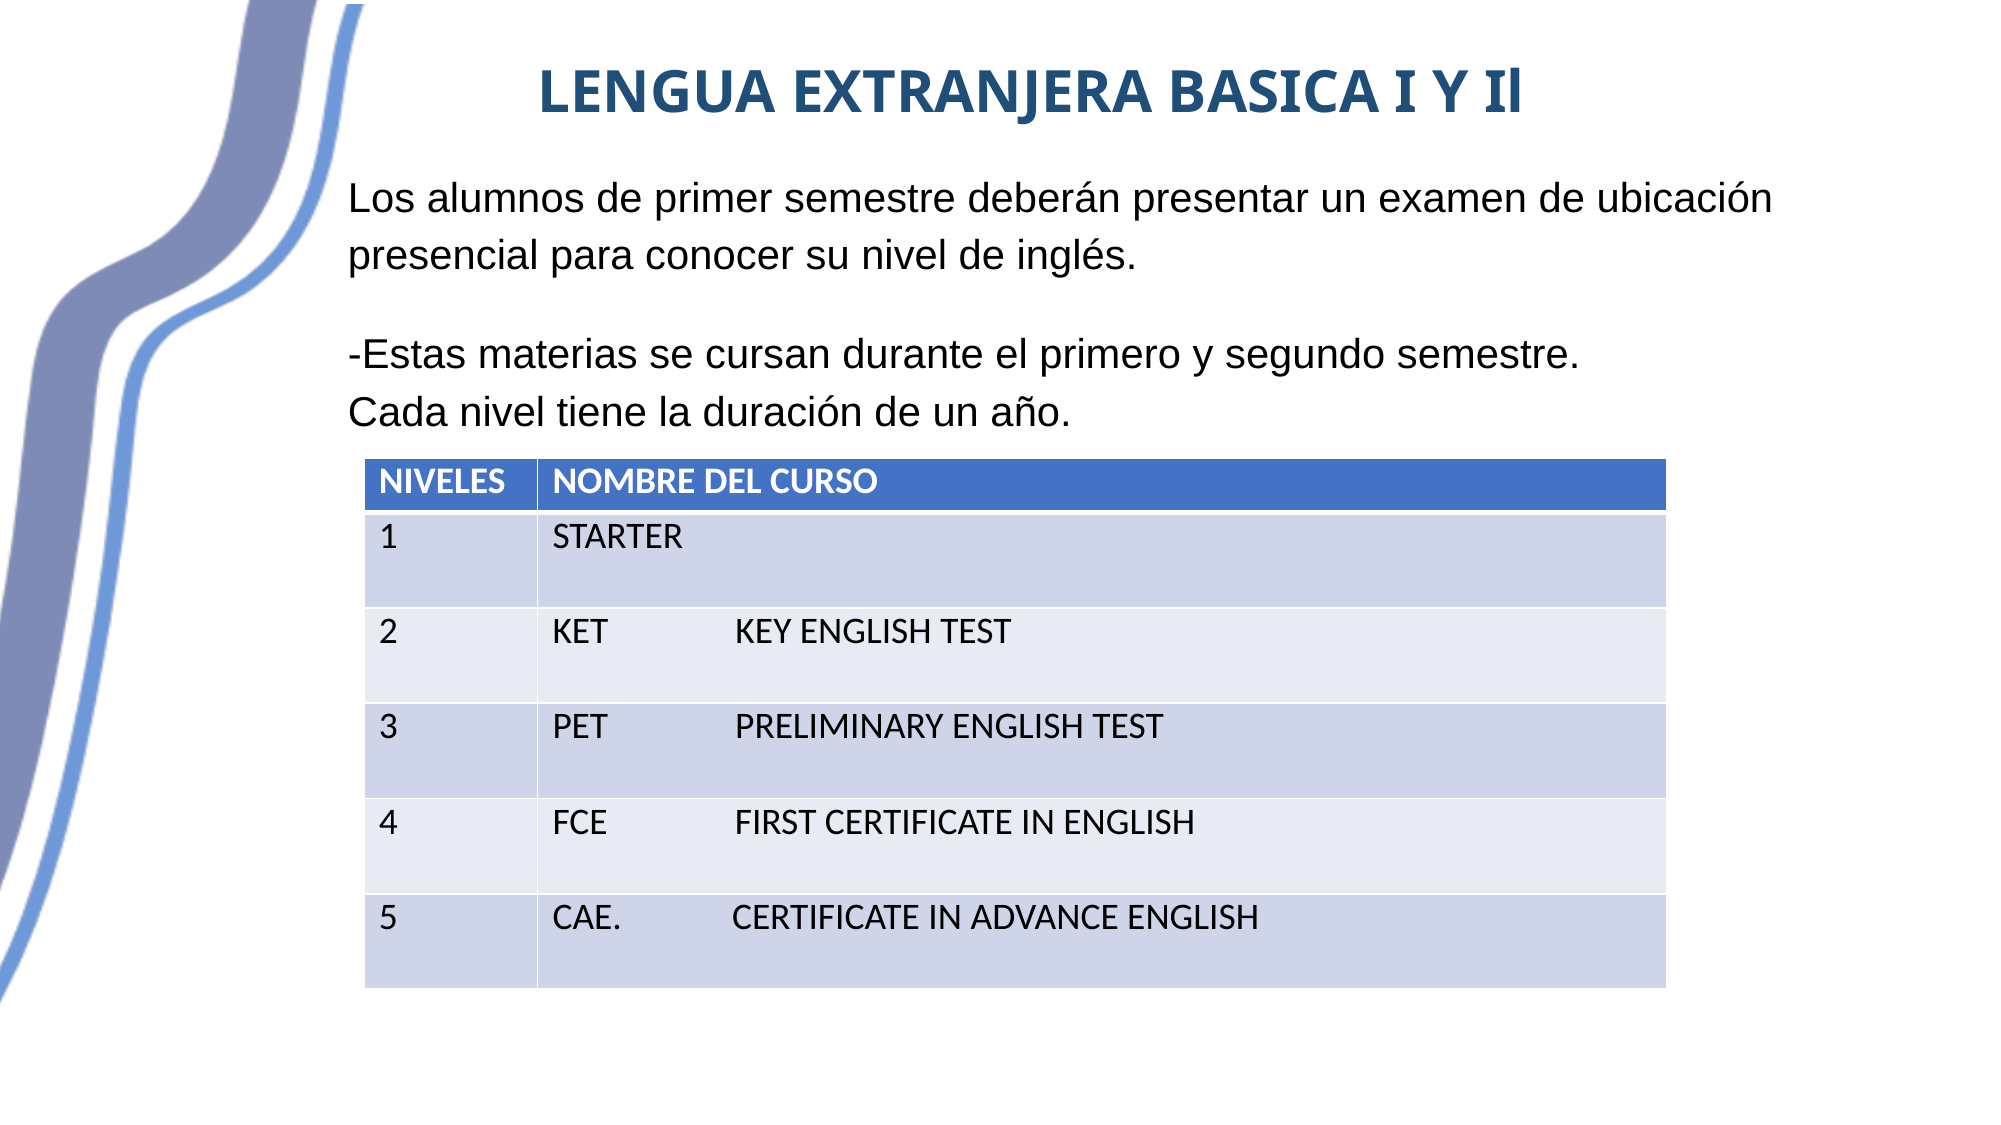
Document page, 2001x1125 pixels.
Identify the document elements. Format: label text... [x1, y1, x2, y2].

table_header NIVELES [365, 459, 537, 510]
table_header NOMBRE DEL CURSO [538, 459, 1666, 510]
text_box Los alumnos de primer semestre deberán presentar un examen de ubicación presencial para conocer su nivel de inglés. -Estas materias se cursan durante el primero y segundo semestre. Cada nivel tiene la duración de un año. [333, 155, 1892, 1034]
table_cell 4 [365, 799, 537, 893]
table_cell PET PRELIMINARY ENGLISH TEST [538, 704, 1666, 798]
table_cell STARTER [538, 515, 1666, 607]
text_box LENGUA EXTRANJERA BASICA I Y Il [522, 46, 1923, 210]
table_cell 2 [365, 609, 537, 702]
table_cell KET KEY ENGLISH TEST [538, 609, 1666, 702]
table_cell FCE FIRST CERTIFICATE IN ENGLISH [538, 799, 1666, 893]
table_cell 1 [365, 515, 537, 607]
table_cell 5 [365, 895, 537, 988]
table_cell CAE. CERTIFICATE IN ADVANCE ENGLISH [538, 895, 1666, 988]
table_cell 3 [365, 704, 537, 798]
